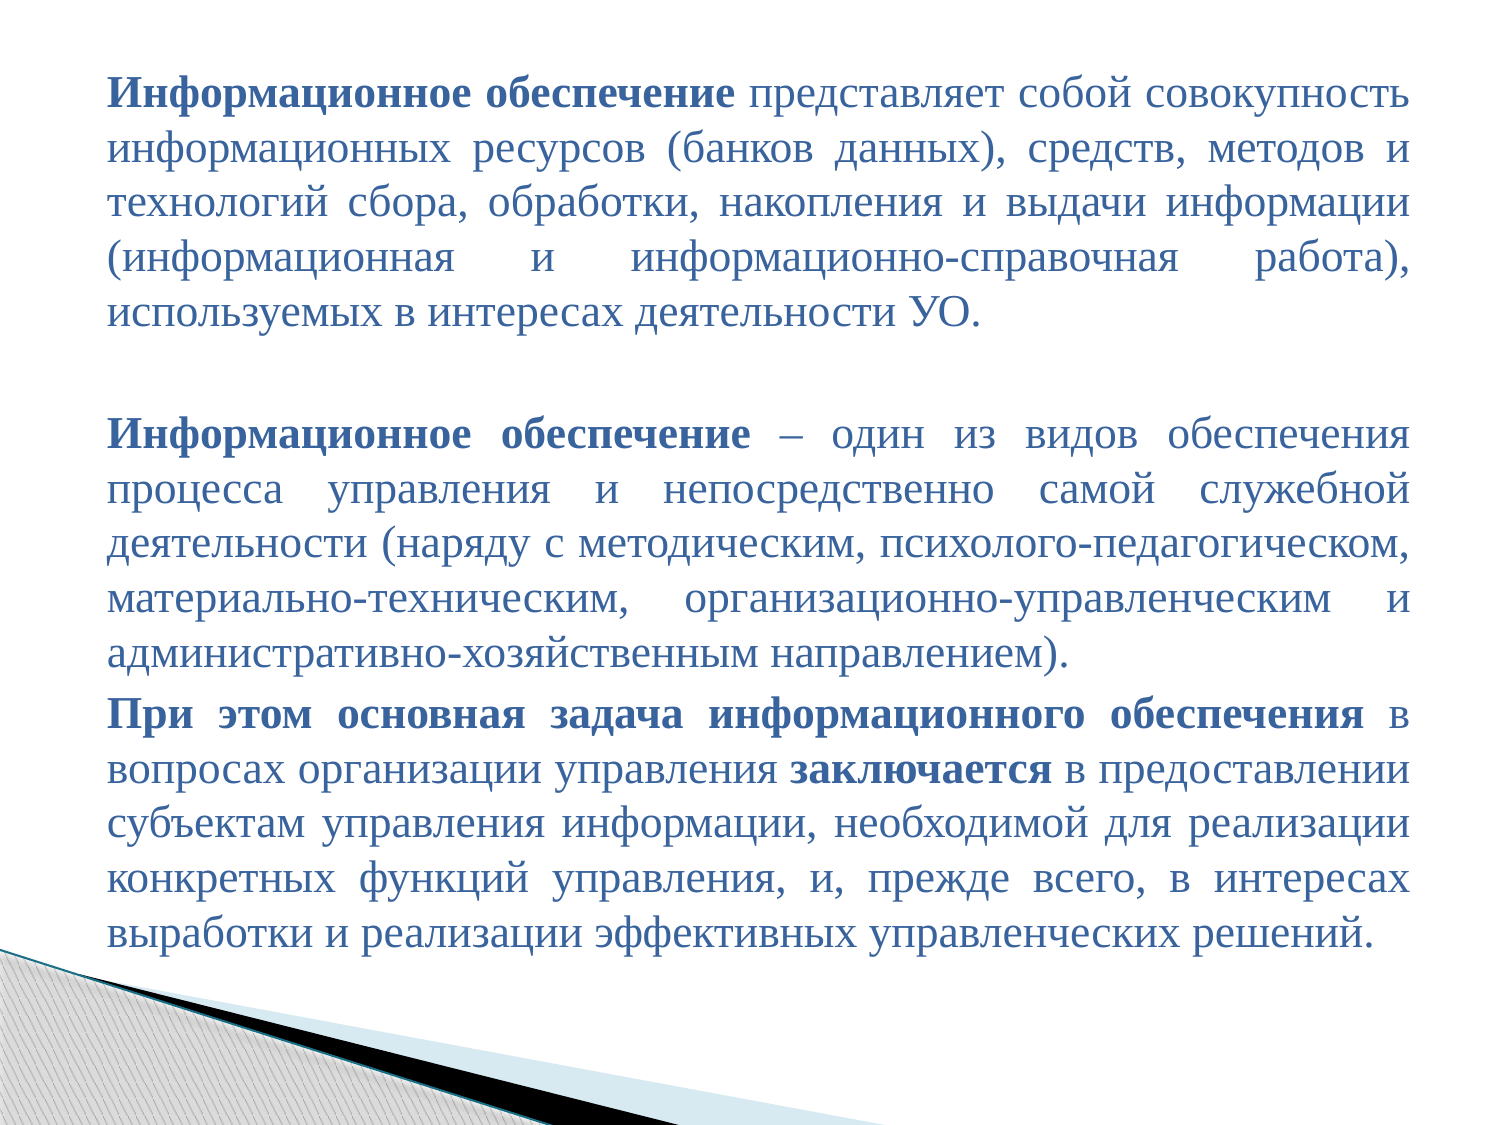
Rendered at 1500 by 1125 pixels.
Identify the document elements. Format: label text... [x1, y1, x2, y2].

list Информационное обеспечение представляет собой совокупность информационных ресурсов (банков данных), средств, методов и технологий сбора, обработки, накопления и выдачи информации (информационная и информационно-справочная работа), используемых в интересах деятельности УО. Информационное обеспечение – один из видов обеспечения процесса управления и непосредственно самой служебной деятельности (наряду с методическим, психолого-педагогическом, материально-техническим, организационно-управленческим и административно-хозяйственным направлением). При этом основная задача информационного обеспечения в вопросах организации управления заключается в предоставлении субъектам управления информации, необходимой для реализации конкретных функций управления, и, прежде всего, в интересах выработки и реализации эффективных управленческих решений. [75, 54, 1425, 986]
